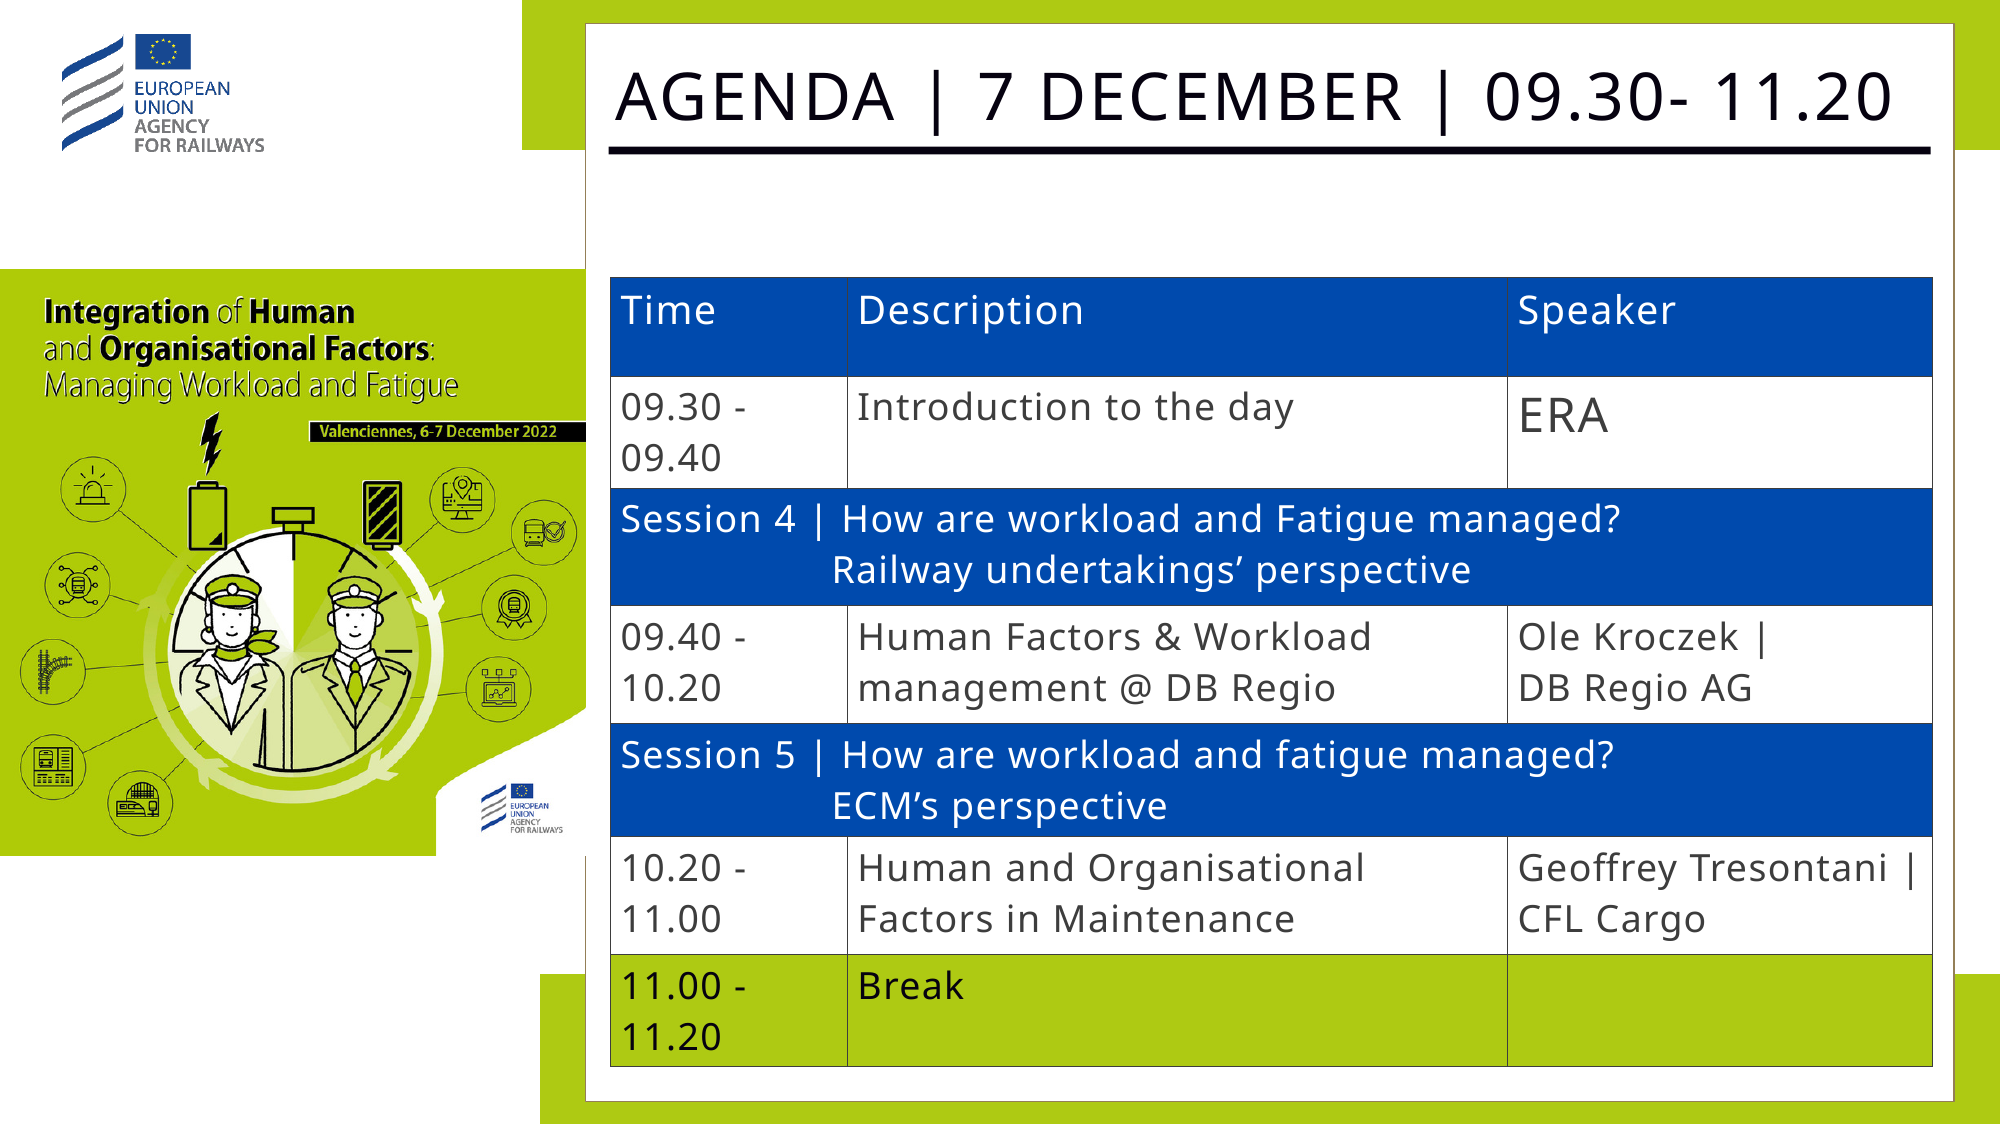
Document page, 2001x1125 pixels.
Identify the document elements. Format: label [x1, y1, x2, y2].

text_box [585, 23, 1954, 1102]
picture [0, 269, 586, 856]
text_box [522, 0, 2000, 151]
picture [62, 34, 264, 152]
text_box [540, 974, 2000, 1125]
